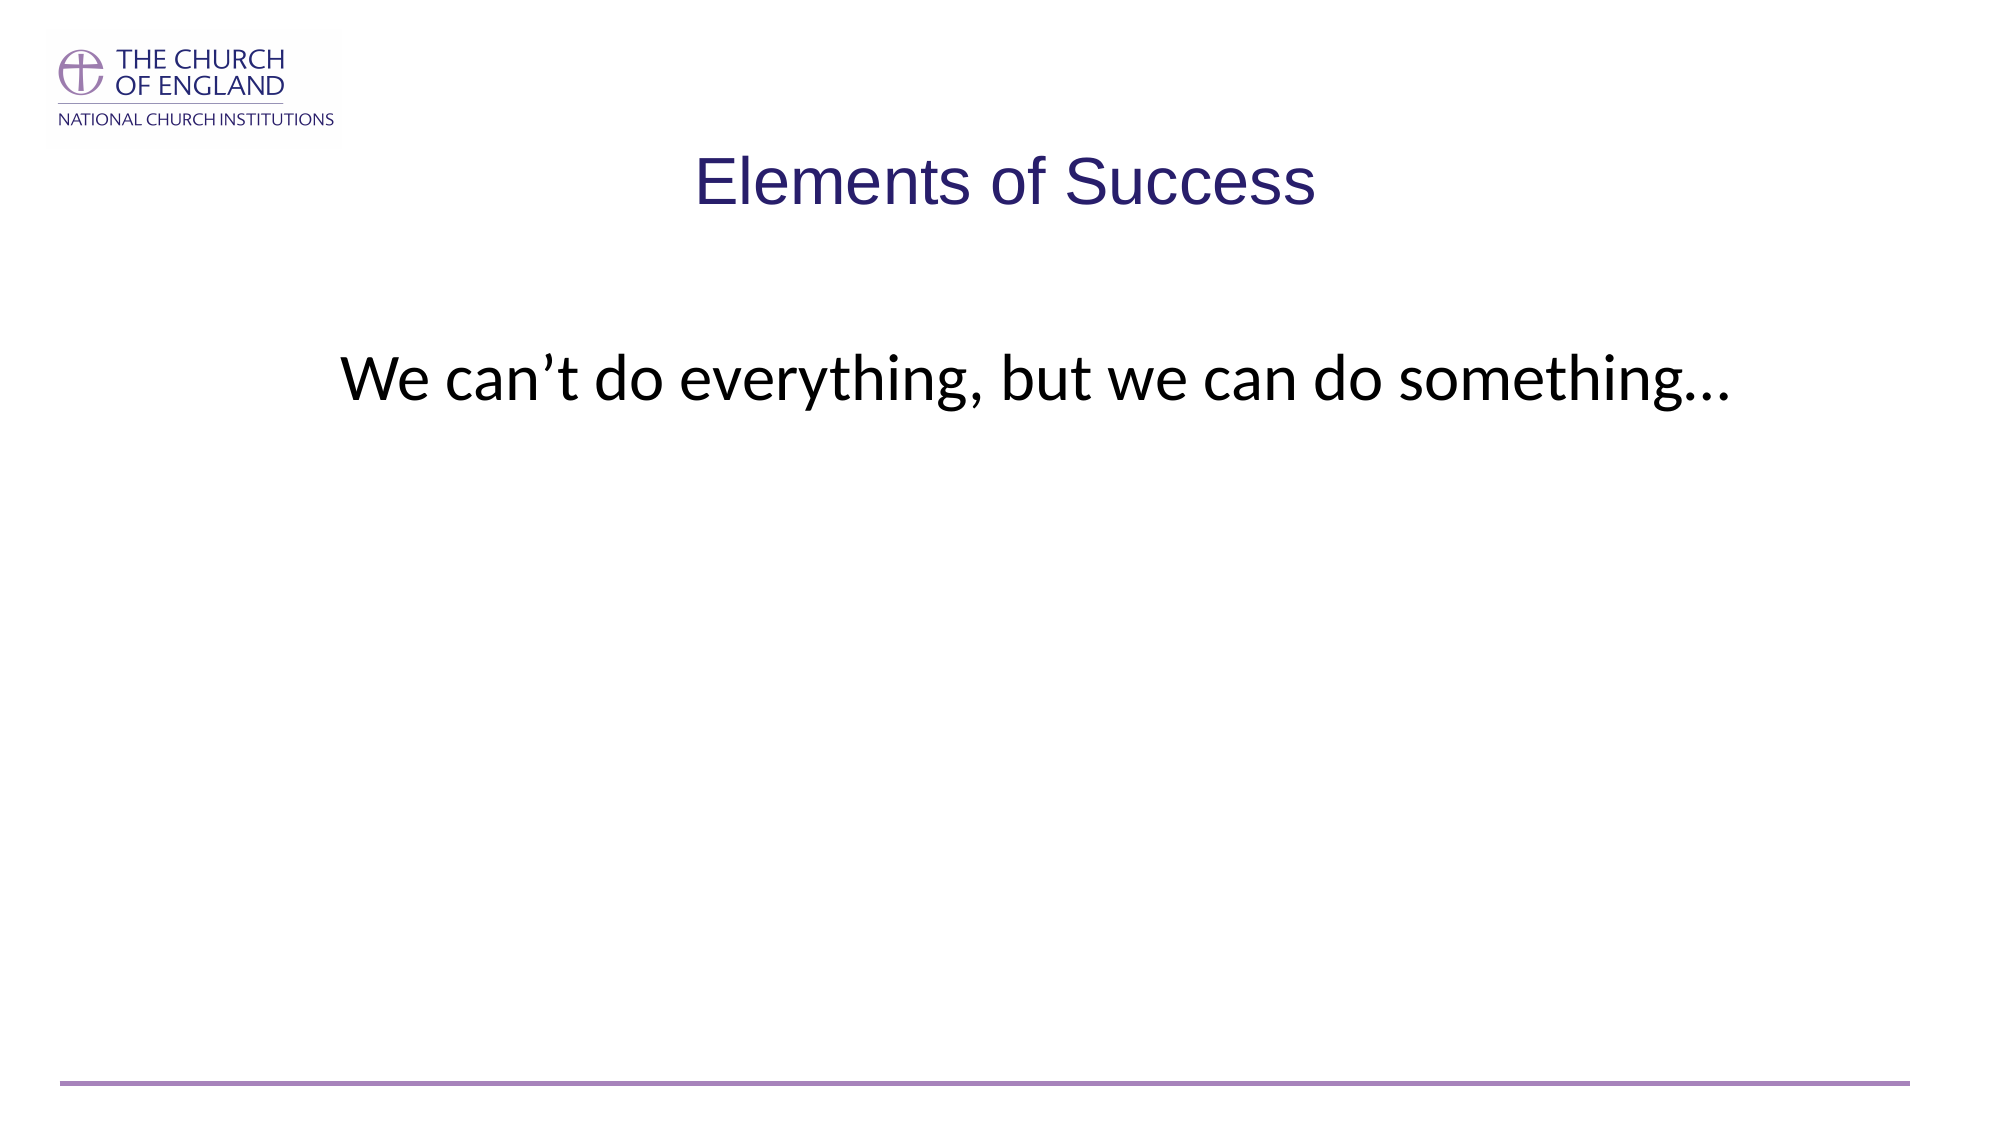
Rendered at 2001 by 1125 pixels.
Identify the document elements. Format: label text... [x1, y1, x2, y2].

text_box We can’t do everything, but we can do something… [325, 335, 1936, 475]
picture [46, 29, 342, 149]
list Elements of Success [679, 130, 1427, 243]
